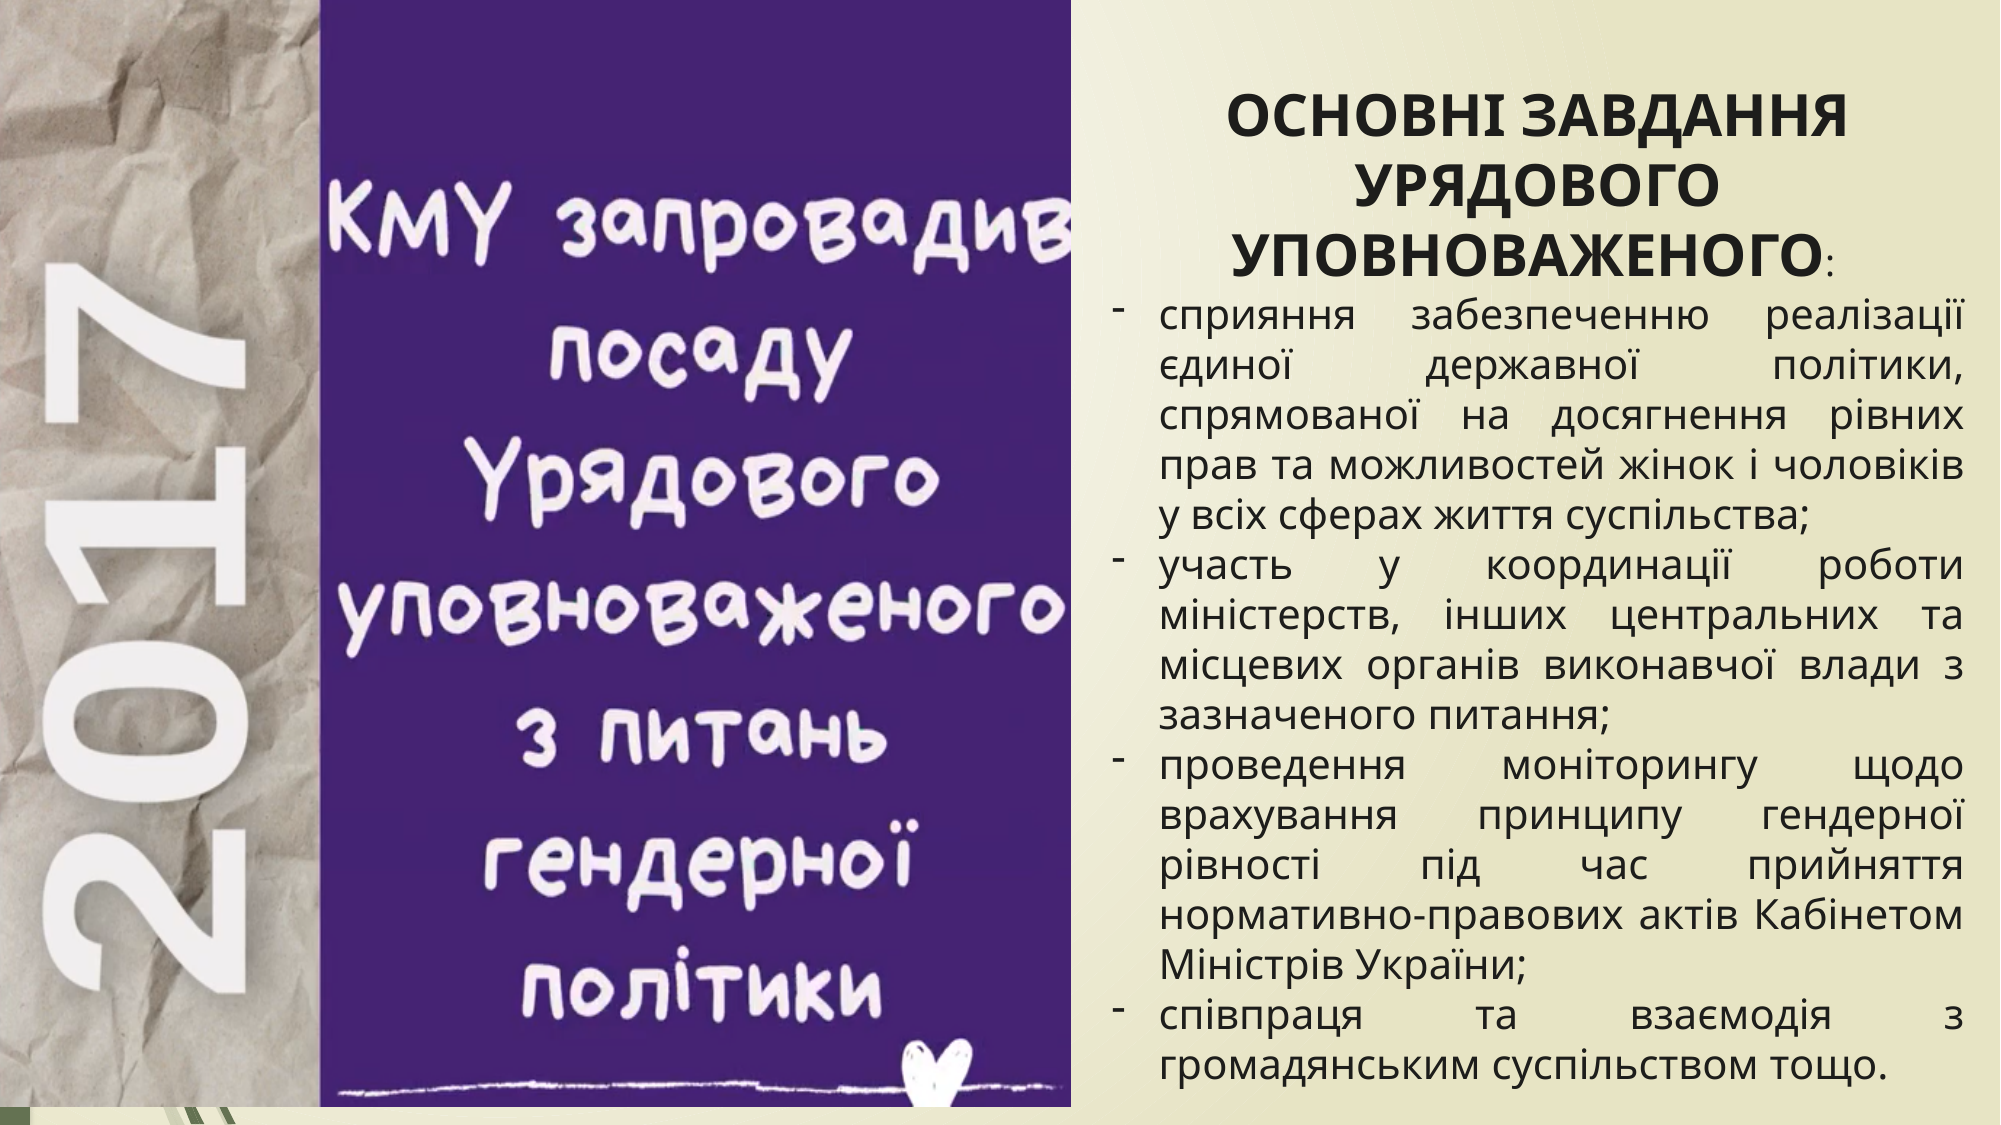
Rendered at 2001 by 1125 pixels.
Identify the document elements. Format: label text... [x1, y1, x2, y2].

picture [0, 0, 1071, 1107]
text_box ОСНОВНІ ЗАВДАННЯ УРЯДОВОГО УПОВНОВАЖЕНОГО: сприяння забезпеченню реалізації єдиної державної політики, спрямованої на досягнення рівних прав та можливостей жінок і чоловіків у всіх сферах життя суспільства; участь у координації роботи міністерств, інших центральних та місцевих органів виконавчої влади з зазначеного питання; проведення моніторингу щодо врахування принципу гендерної рівності під час прийняття нормативно-правових актів Кабінетом Міністрів України; співпраця та взаємодія з громадянським суспільством тощо. [1096, 70, 1980, 1096]
